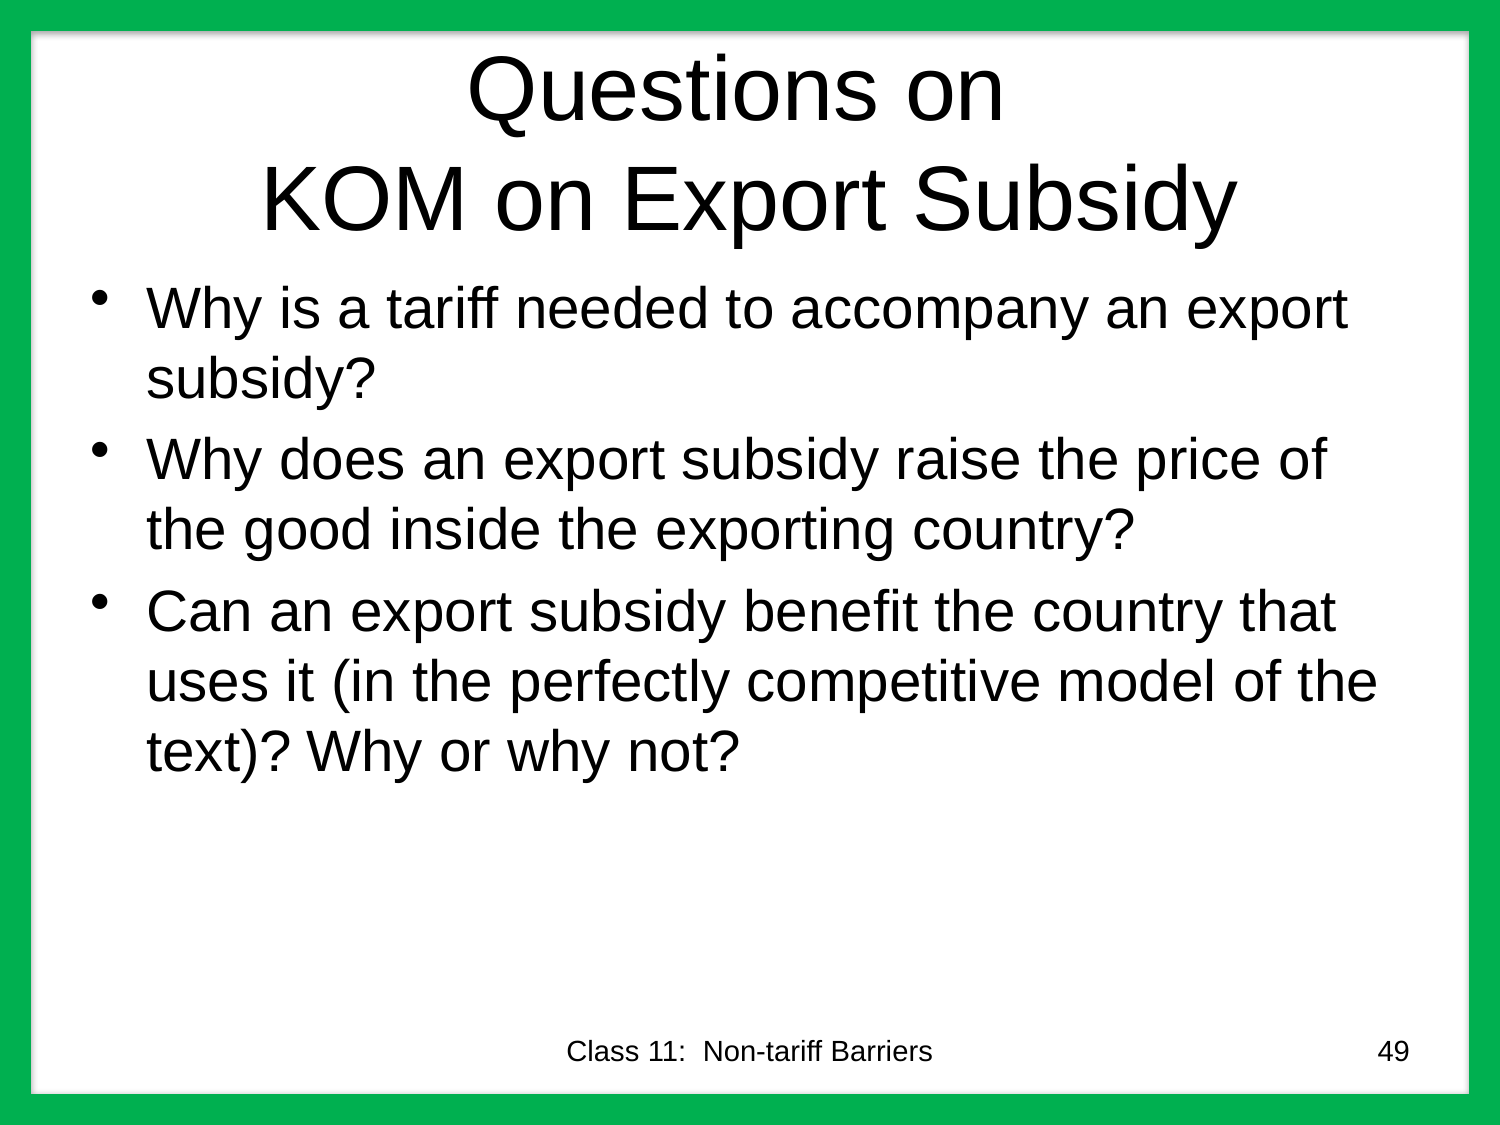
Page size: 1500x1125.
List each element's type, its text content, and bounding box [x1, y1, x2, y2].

footer Class 11: Non-tariff Barriers [512, 1024, 988, 1103]
text_box [0, 0, 1500, 1125]
slide_number 49 [1074, 1024, 1426, 1103]
